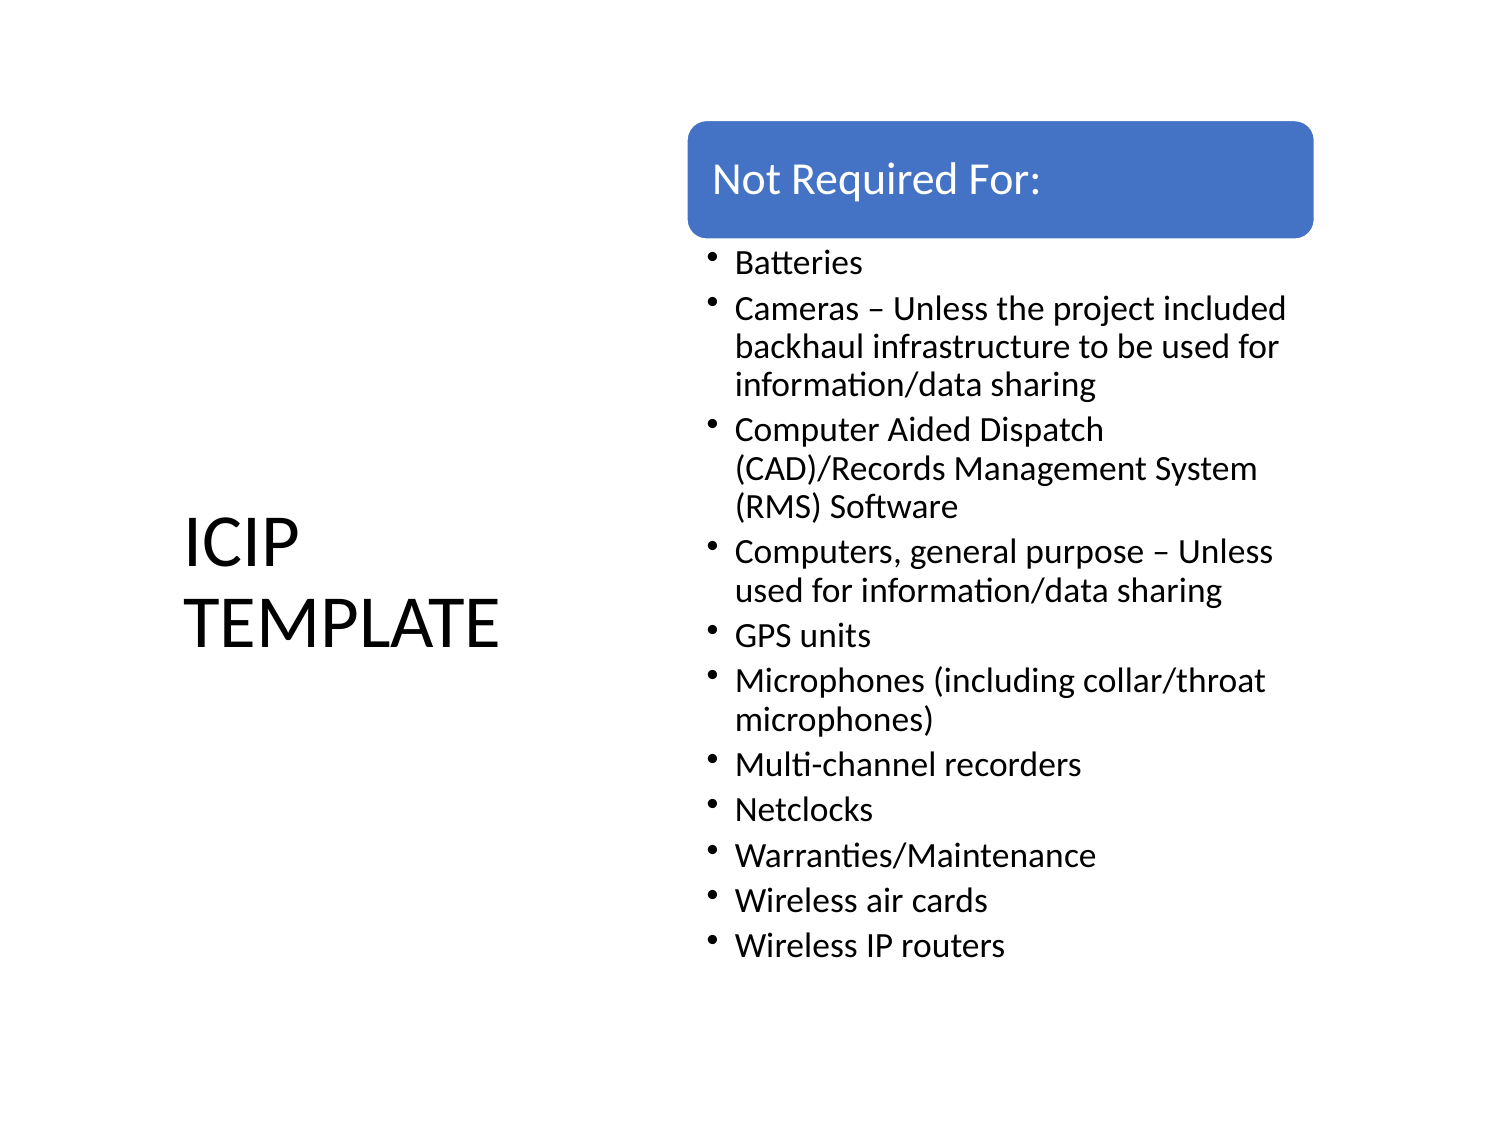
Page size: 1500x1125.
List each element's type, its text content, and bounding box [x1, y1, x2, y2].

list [686, 103, 1315, 1019]
list ICIP TEMPLATE [168, 493, 634, 691]
